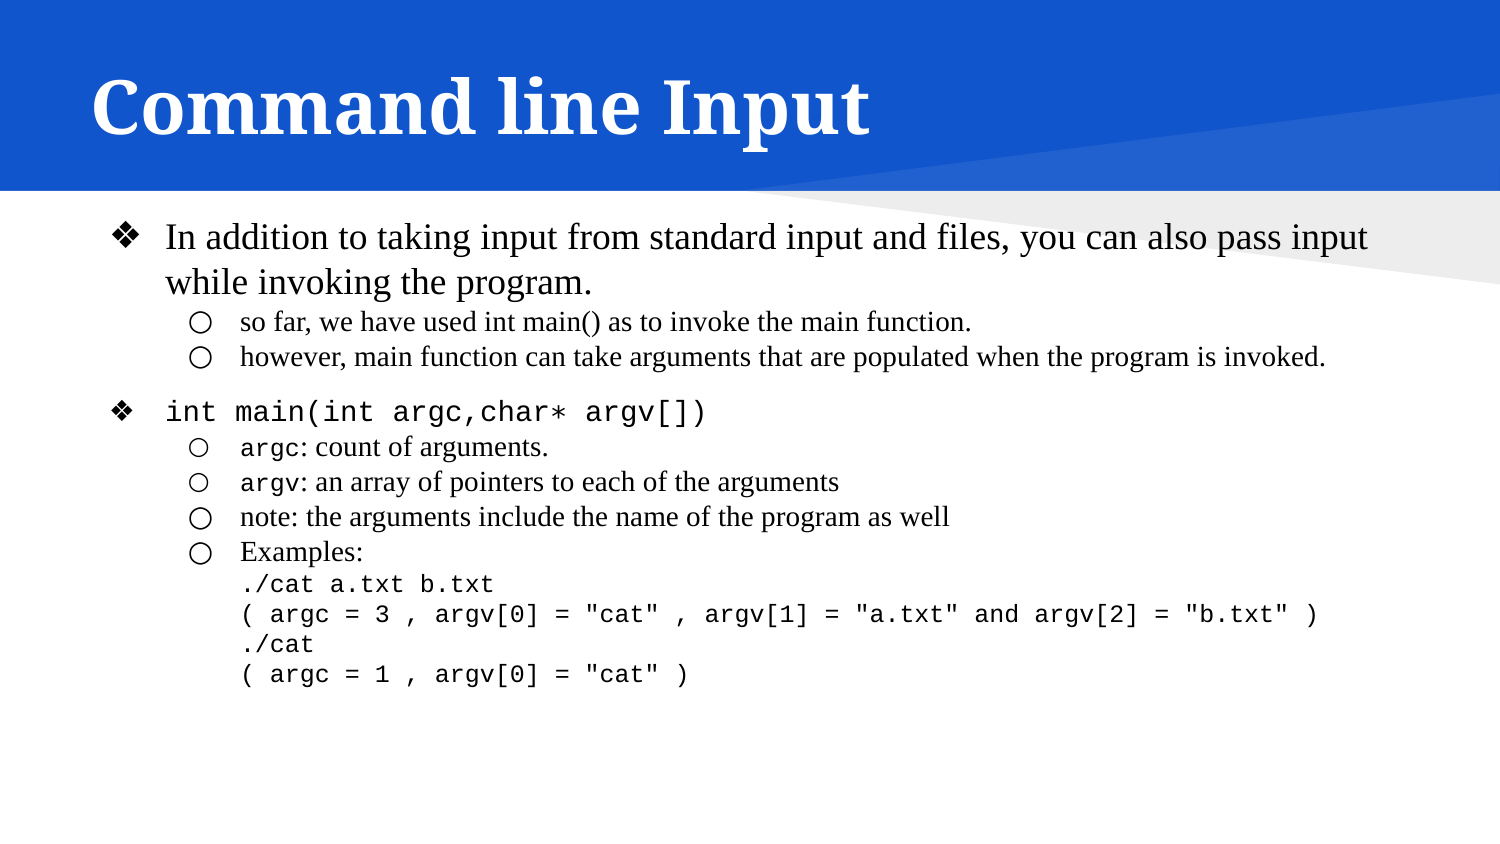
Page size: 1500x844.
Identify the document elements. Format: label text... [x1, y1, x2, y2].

list In addition to taking input from standard input and files, you can also pass input while invoking the program. so far, we have used int main() as to invoke the main function. however, main function can take arguments that are populated when the program is invoked. int main(int argc,char∗ argv[]) argc: count of arguments. argv: an array of pointers to each of the arguments note: the arguments include the name of the program as well Examples: ./cat a.txt b.txt ( argc = 3 , argv[0] = "cat" , argv[1] = "a.txt" and argv[2] = "b.txt" ) ./cat ( argc = 1 , argv[0] = "cat" ) [75, 196, 1425, 808]
title Command line Input [75, 33, 1425, 175]
